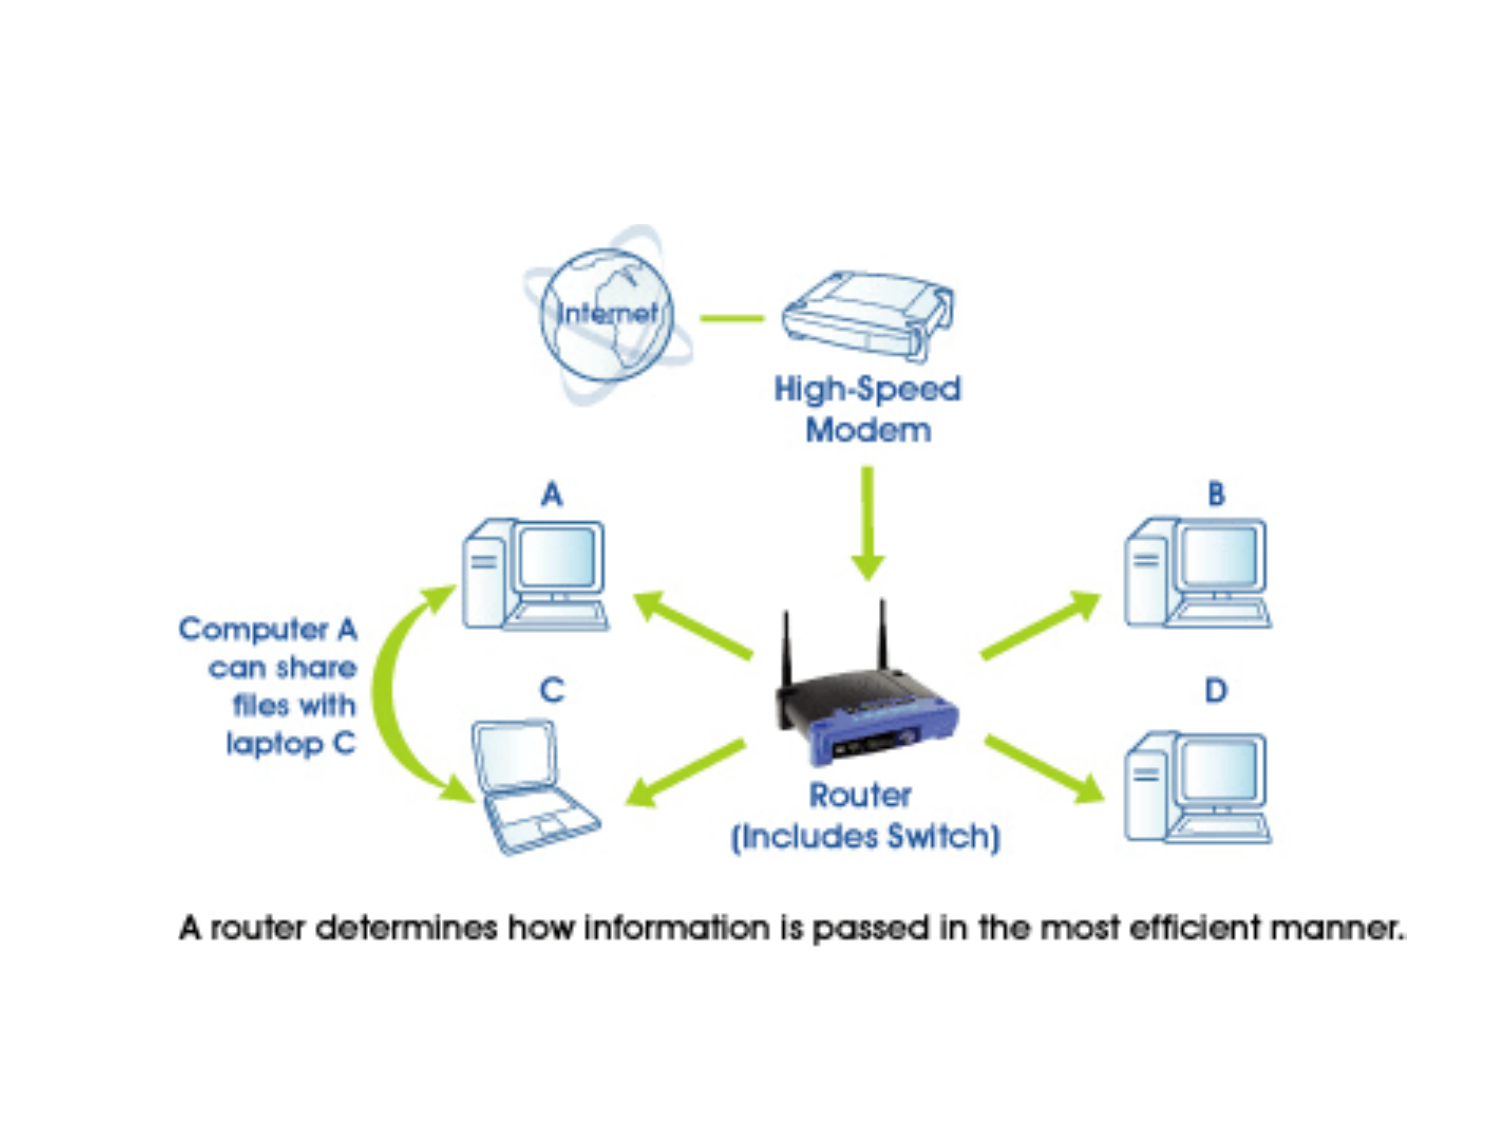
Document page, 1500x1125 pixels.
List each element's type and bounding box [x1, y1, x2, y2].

picture [177, 224, 1407, 951]
